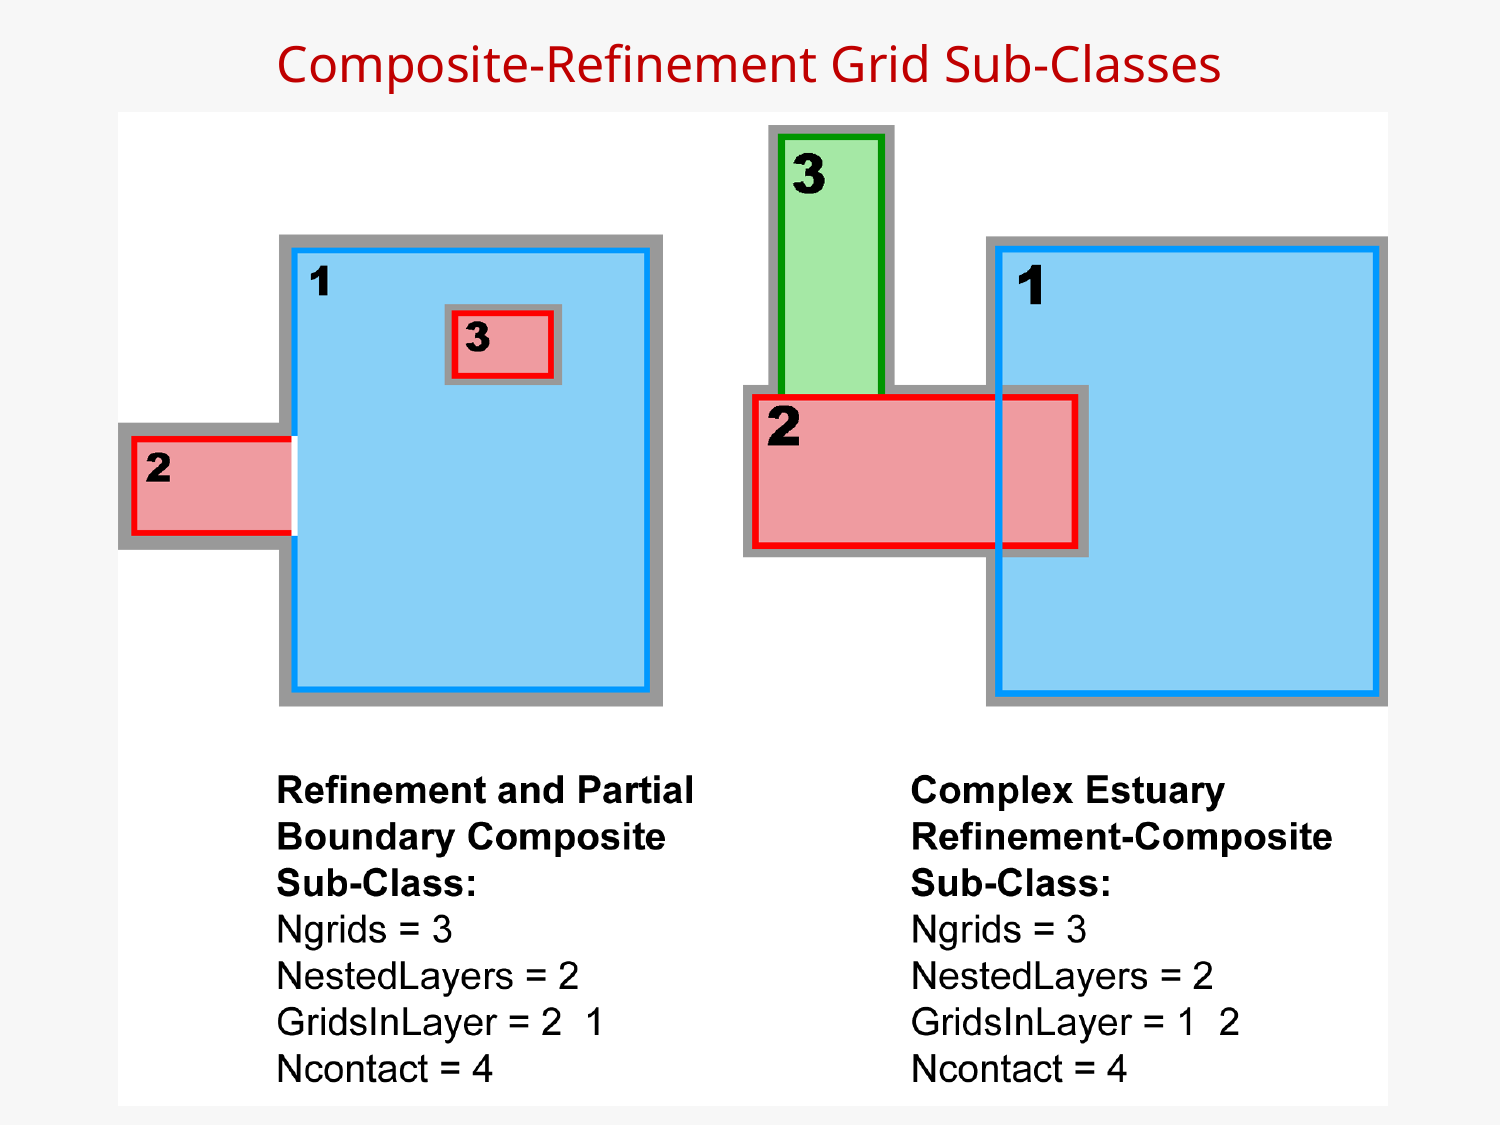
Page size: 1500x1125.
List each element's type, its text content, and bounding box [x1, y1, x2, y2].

picture [117, 112, 1388, 1106]
text_box Composite-Refinement Grid Sub-Classes [261, 24, 1238, 100]
